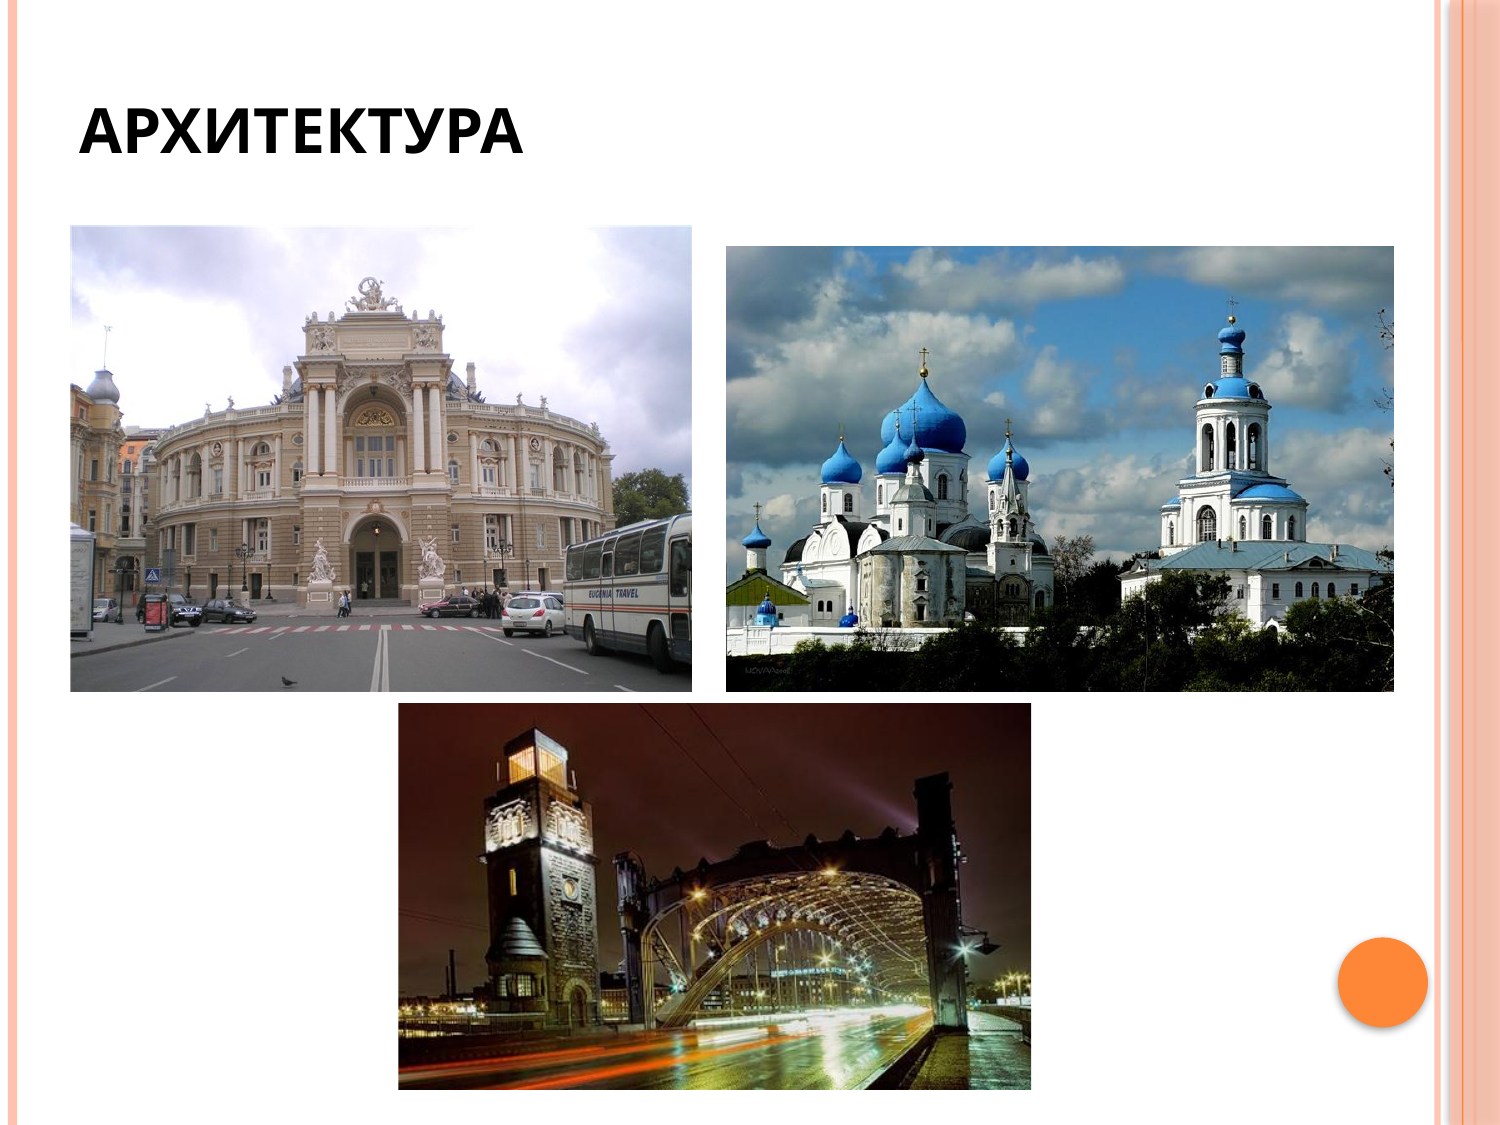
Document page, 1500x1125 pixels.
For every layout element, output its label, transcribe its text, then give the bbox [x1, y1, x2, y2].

picture [397, 702, 1032, 1091]
picture [726, 245, 1395, 692]
title архитектура [64, 78, 1290, 174]
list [69, 224, 692, 692]
